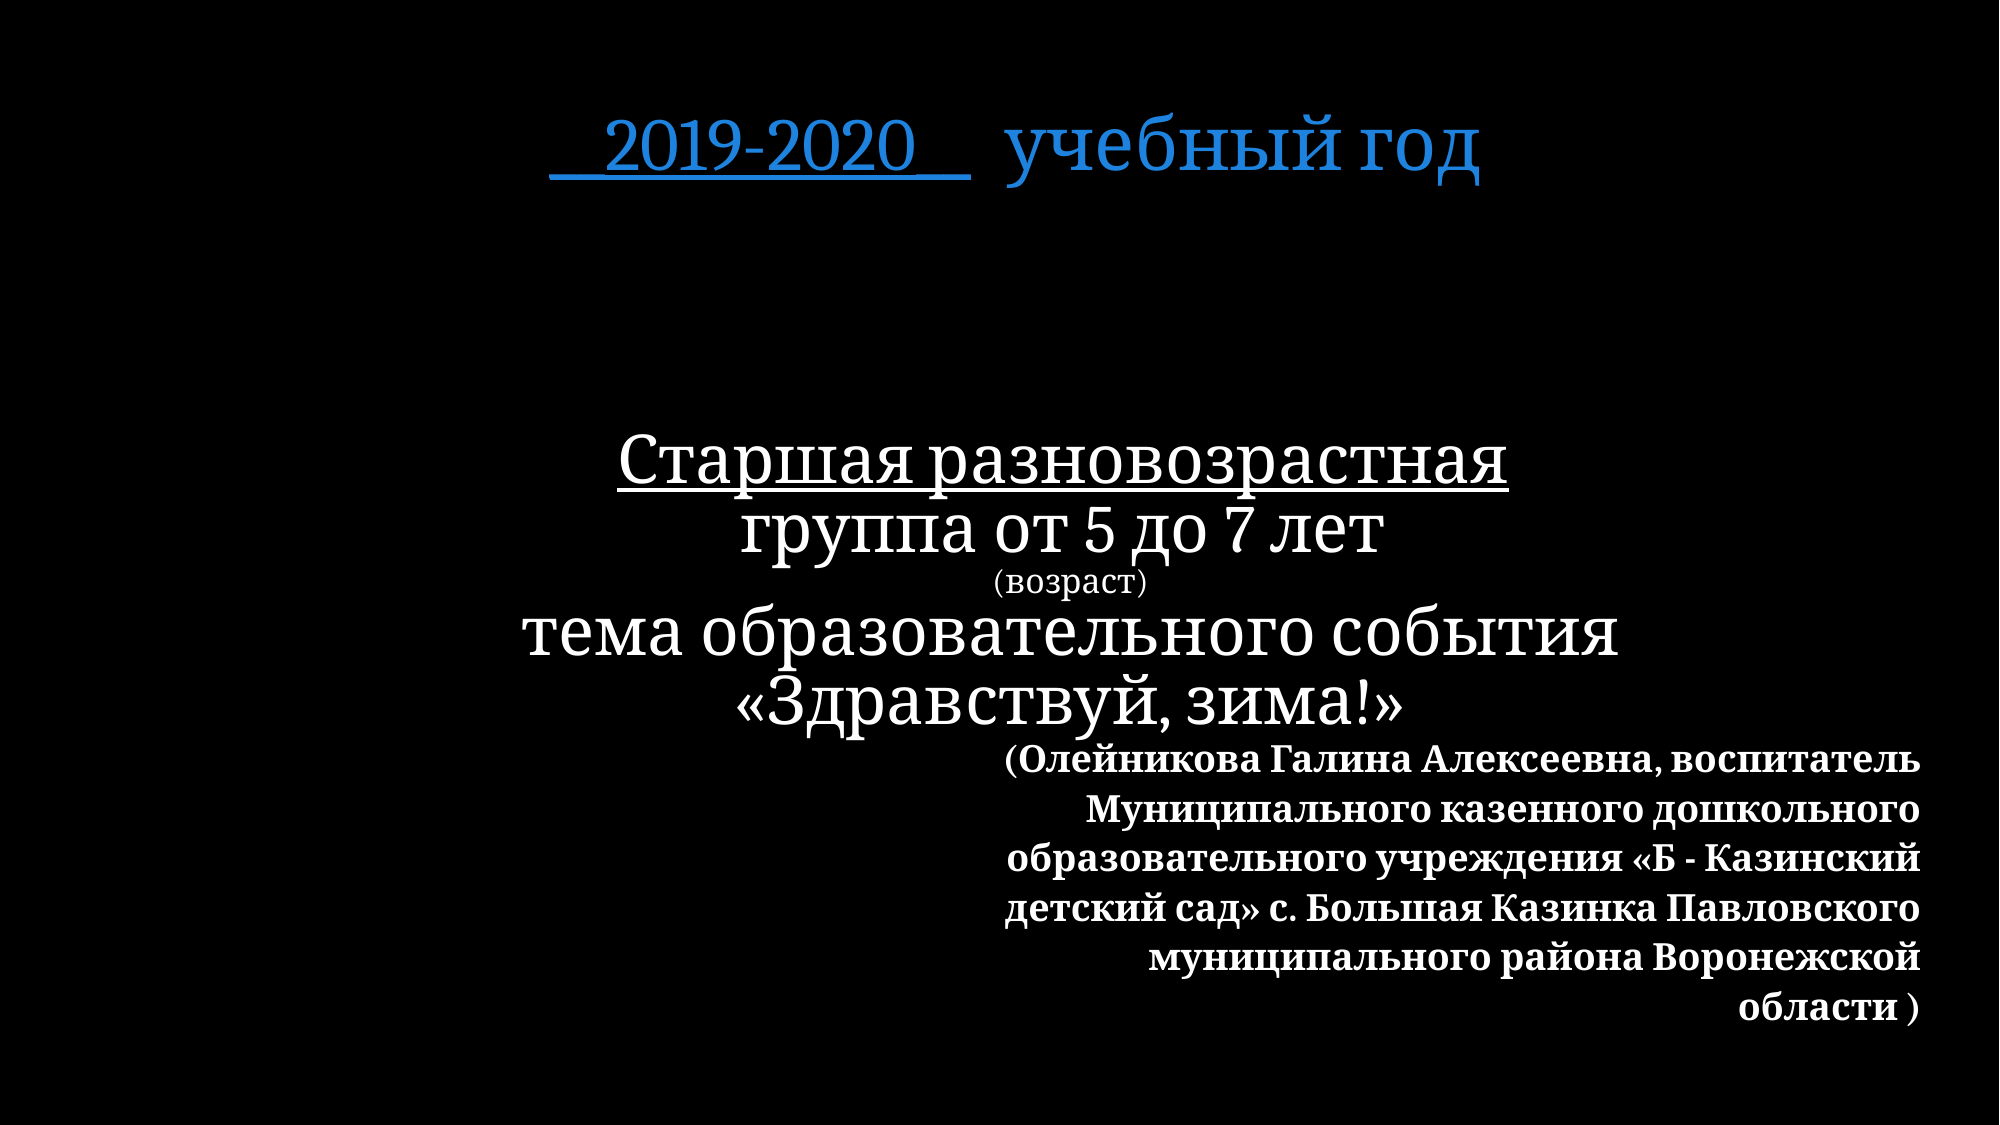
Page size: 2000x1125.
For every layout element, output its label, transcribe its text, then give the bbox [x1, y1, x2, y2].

list __2019-2020__ учебный год [495, 78, 1536, 216]
title Старшая разновозрастная группа от 5 до 7 лет (возраст) тема образовательного события «Здравствуй, зима!» [491, 420, 1650, 752]
subtitle (Олейникова Галина Алексеевна, воспитатель Муниципального казенного дошкольного образовательного учреждения «Б - Казинский детский сад» с. Большая Казинка Павловского муниципального района Воронежской области ) [952, 704, 1937, 1035]
